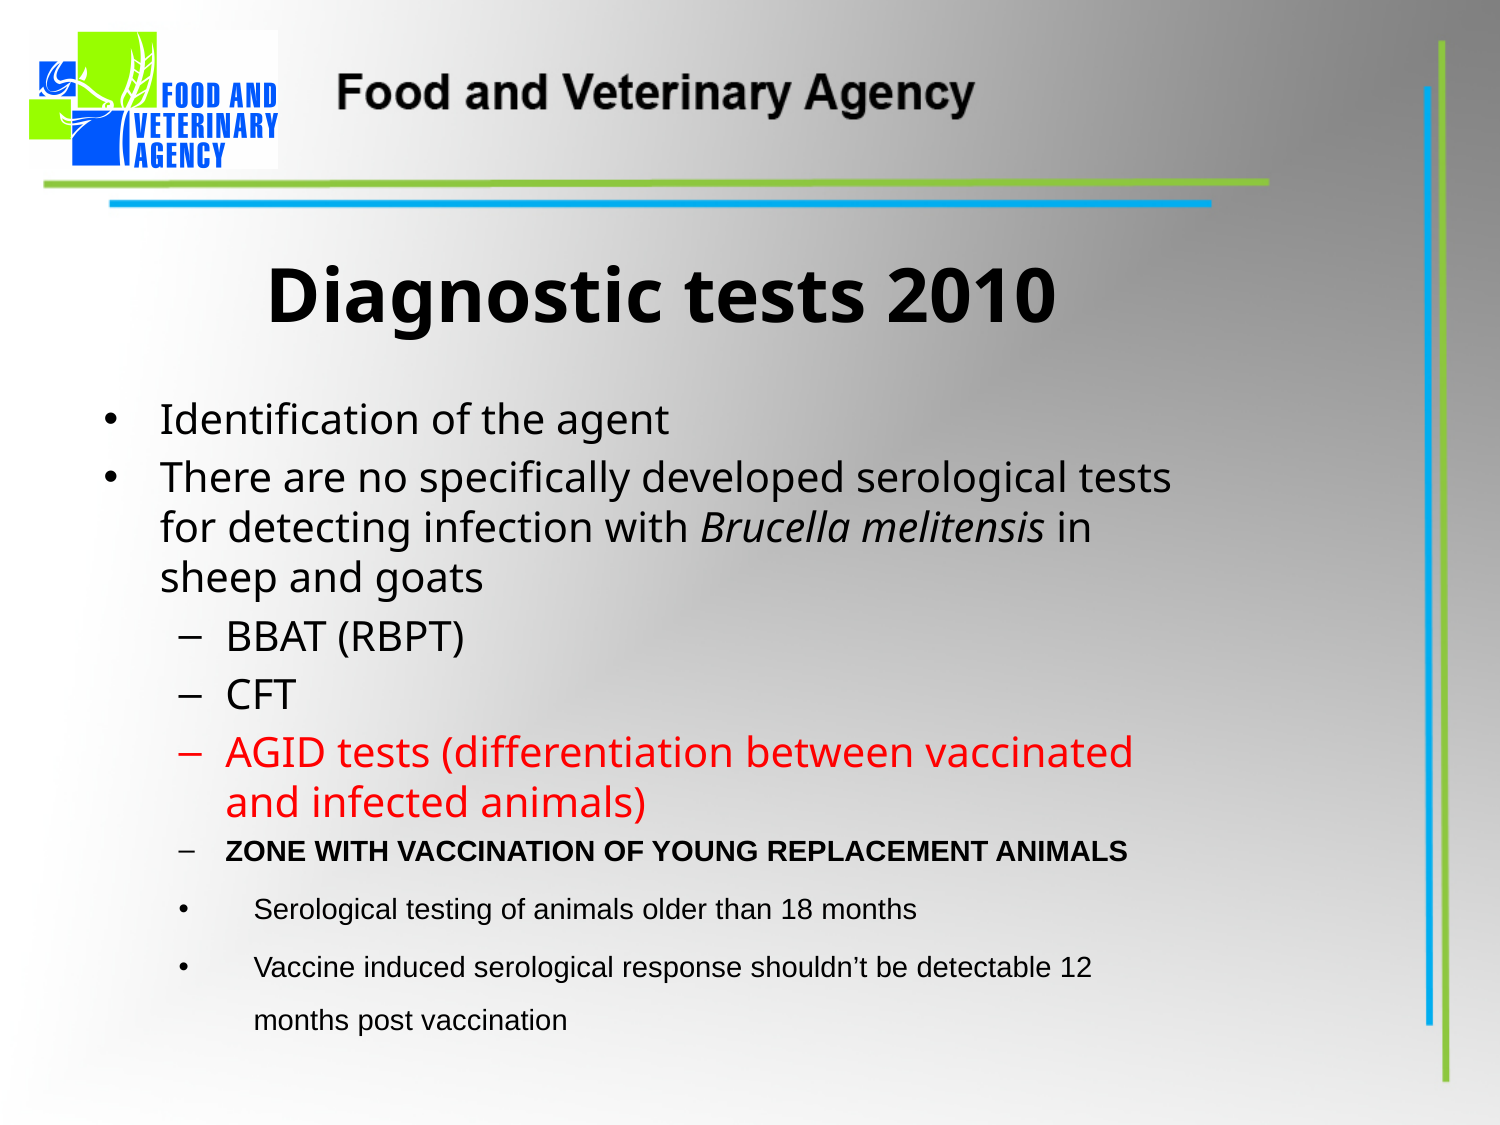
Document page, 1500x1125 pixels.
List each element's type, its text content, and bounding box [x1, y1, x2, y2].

picture [0, 0, 1500, 1125]
title Diagnostic tests 2010 [46, 246, 1278, 340]
list Identification of the agent There are no specifically developed serological tests for detecting infection with Brucella melitensis in sheep and goats BBAT (RBPT) CFT AGID tests (differentiation between vaccinated and infected animals) ZONE WITH VACCINATION OF YOUNG REPLACEMENT ANIMALS Serological testing of animals older than 18 months Vaccine induced serological response shouldn’t be detectable 12 months post vaccination [88, 385, 1202, 1035]
